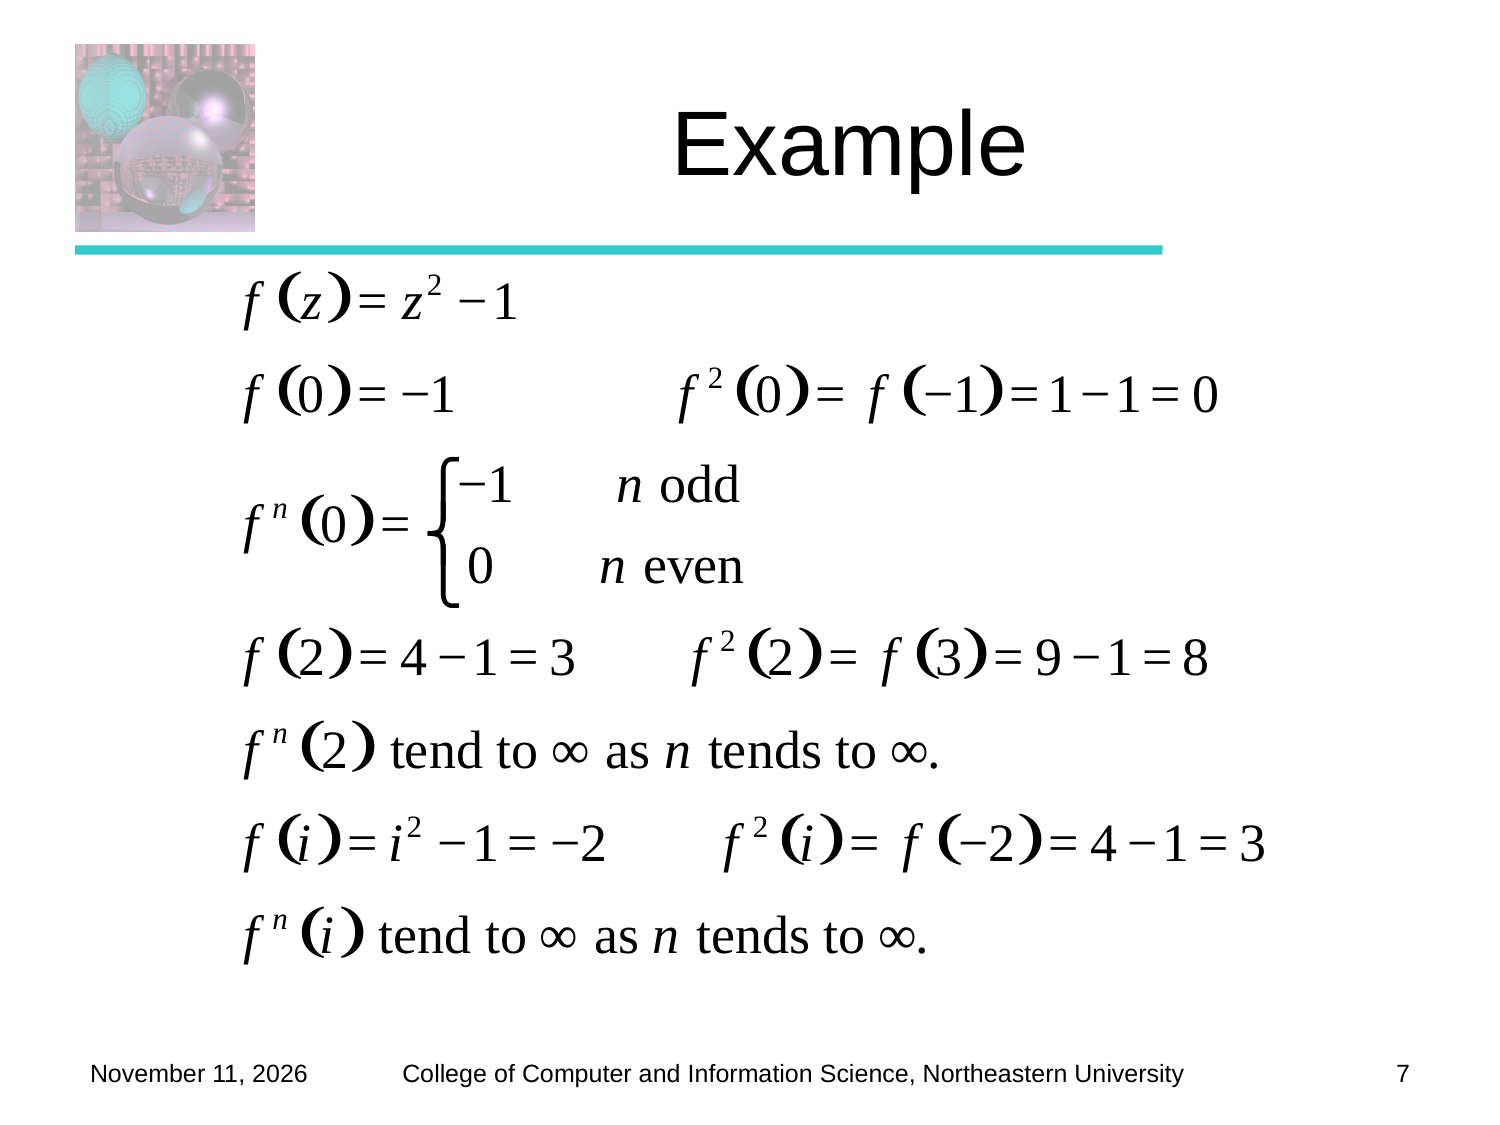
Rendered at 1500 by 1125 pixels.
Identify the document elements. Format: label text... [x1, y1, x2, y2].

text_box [224, 262, 1276, 986]
title Example [274, 44, 1426, 233]
picture [75, 44, 255, 232]
slide_number 7 [1299, 1049, 1426, 1103]
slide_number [74, 1049, 338, 1101]
